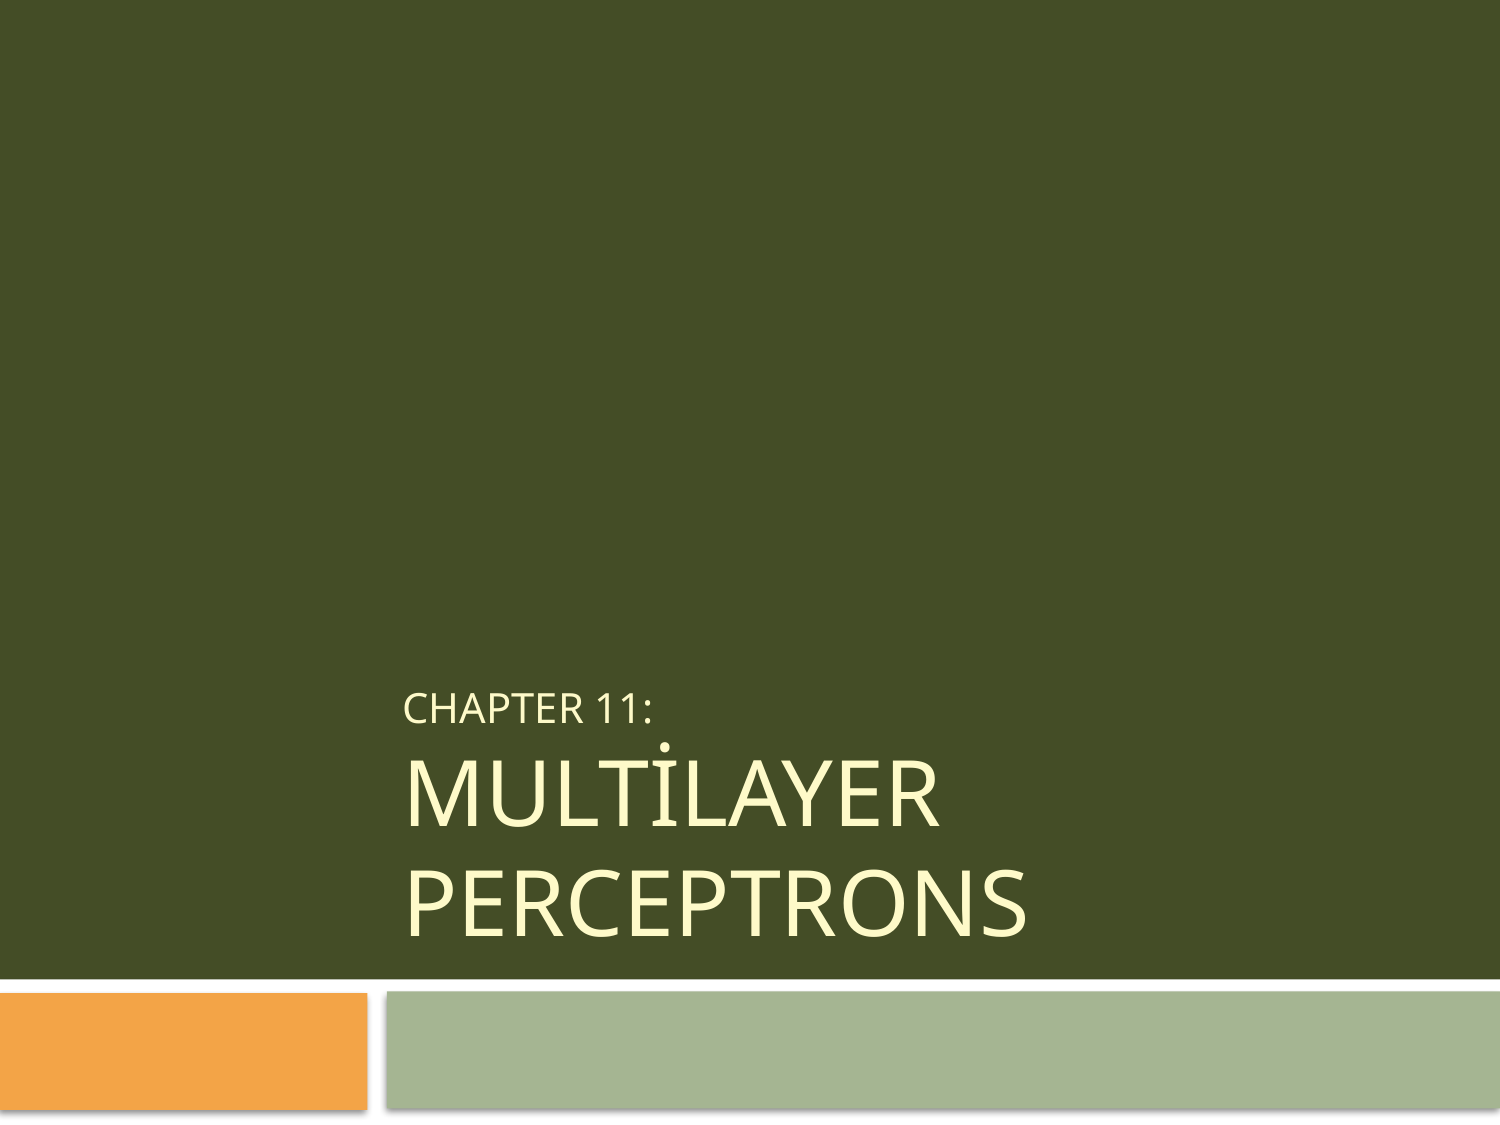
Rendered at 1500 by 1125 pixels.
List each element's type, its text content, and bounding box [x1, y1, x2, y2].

title CHAPTER 11: Multilayer Perceptrons [387, 662, 1450, 963]
